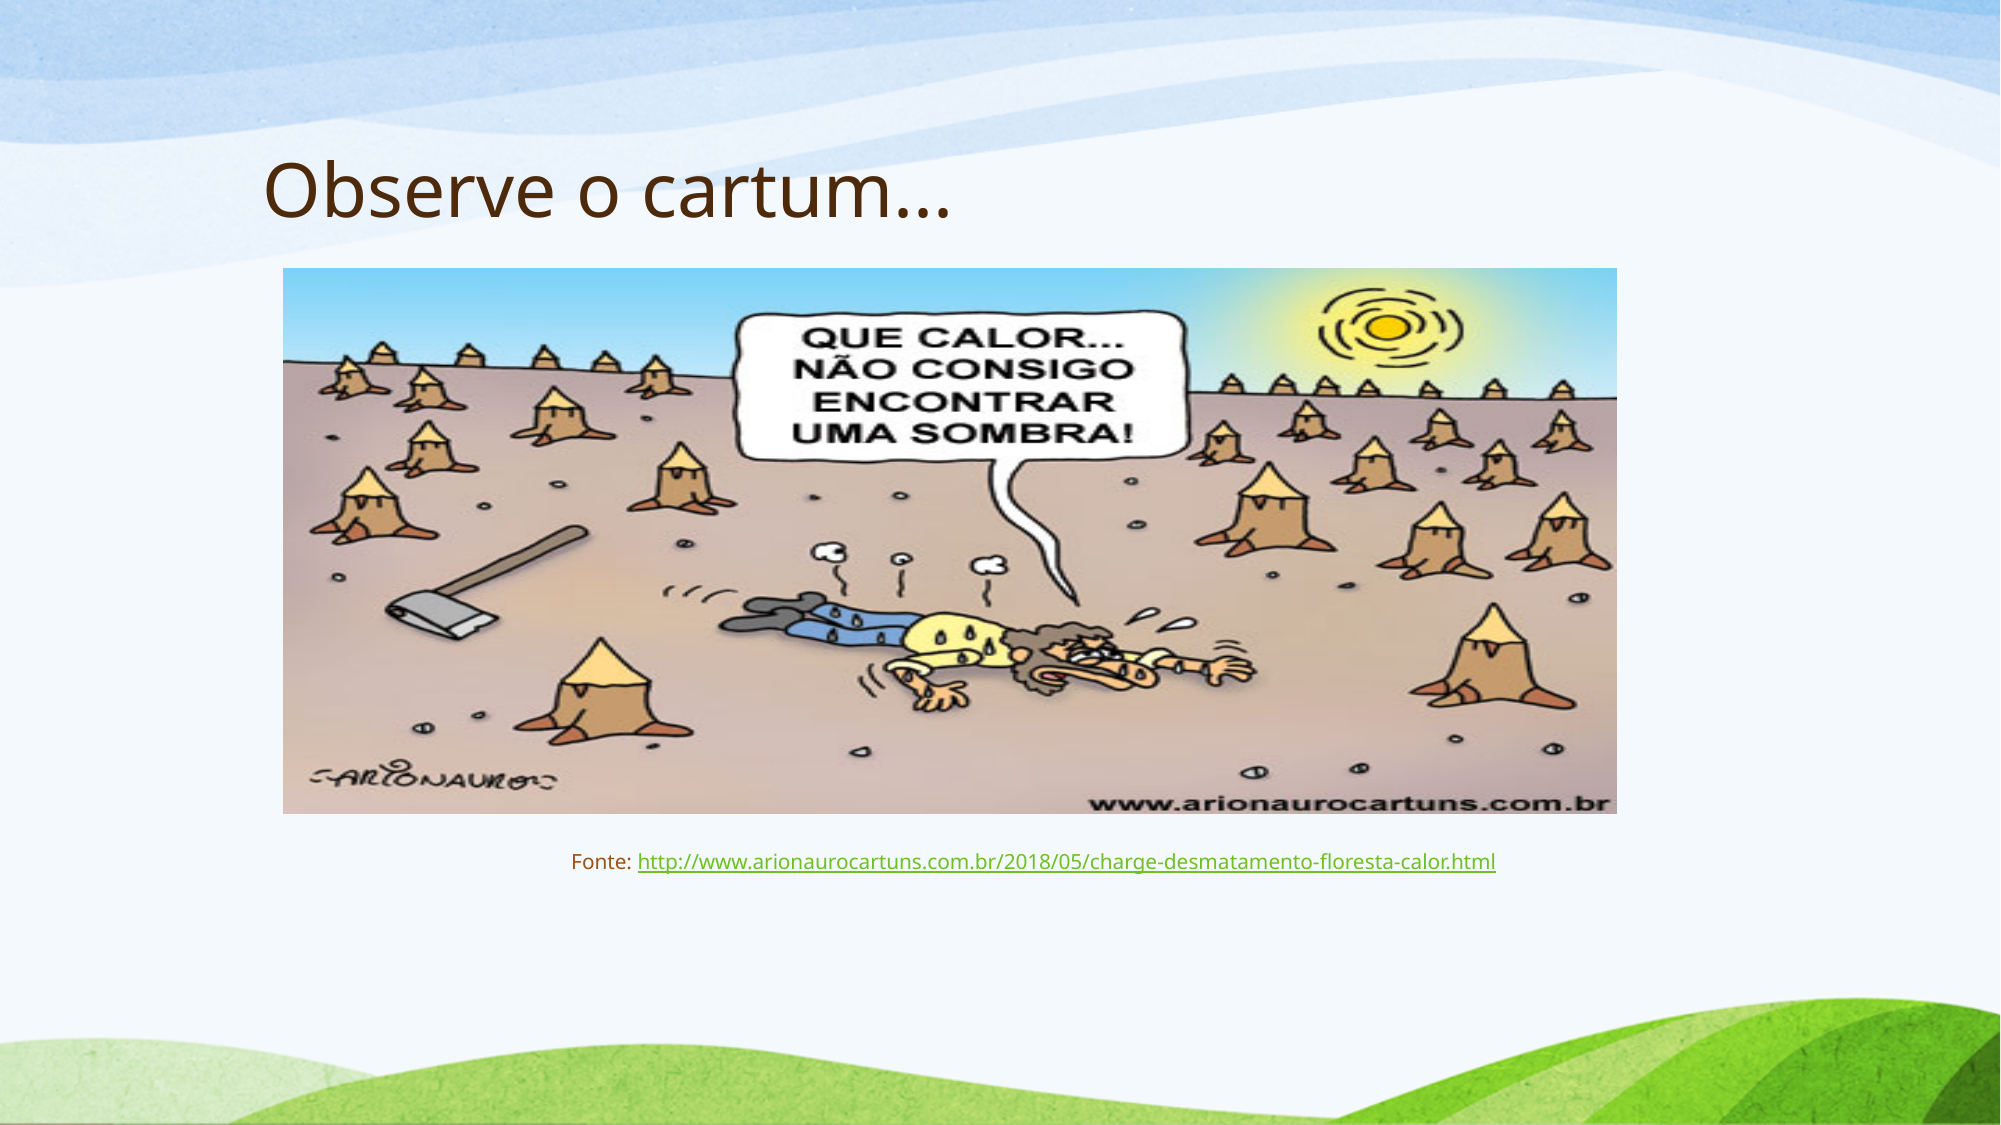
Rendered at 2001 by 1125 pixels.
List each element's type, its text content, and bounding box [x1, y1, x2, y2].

text_box Fonte: http://www.arionaurocartuns.com.br/2018/05/charge-desmatamento-floresta-calor.html [556, 841, 1635, 909]
picture [0, 0, 2001, 1125]
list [283, 268, 1617, 814]
title Observe o cartum... [247, 144, 1116, 241]
